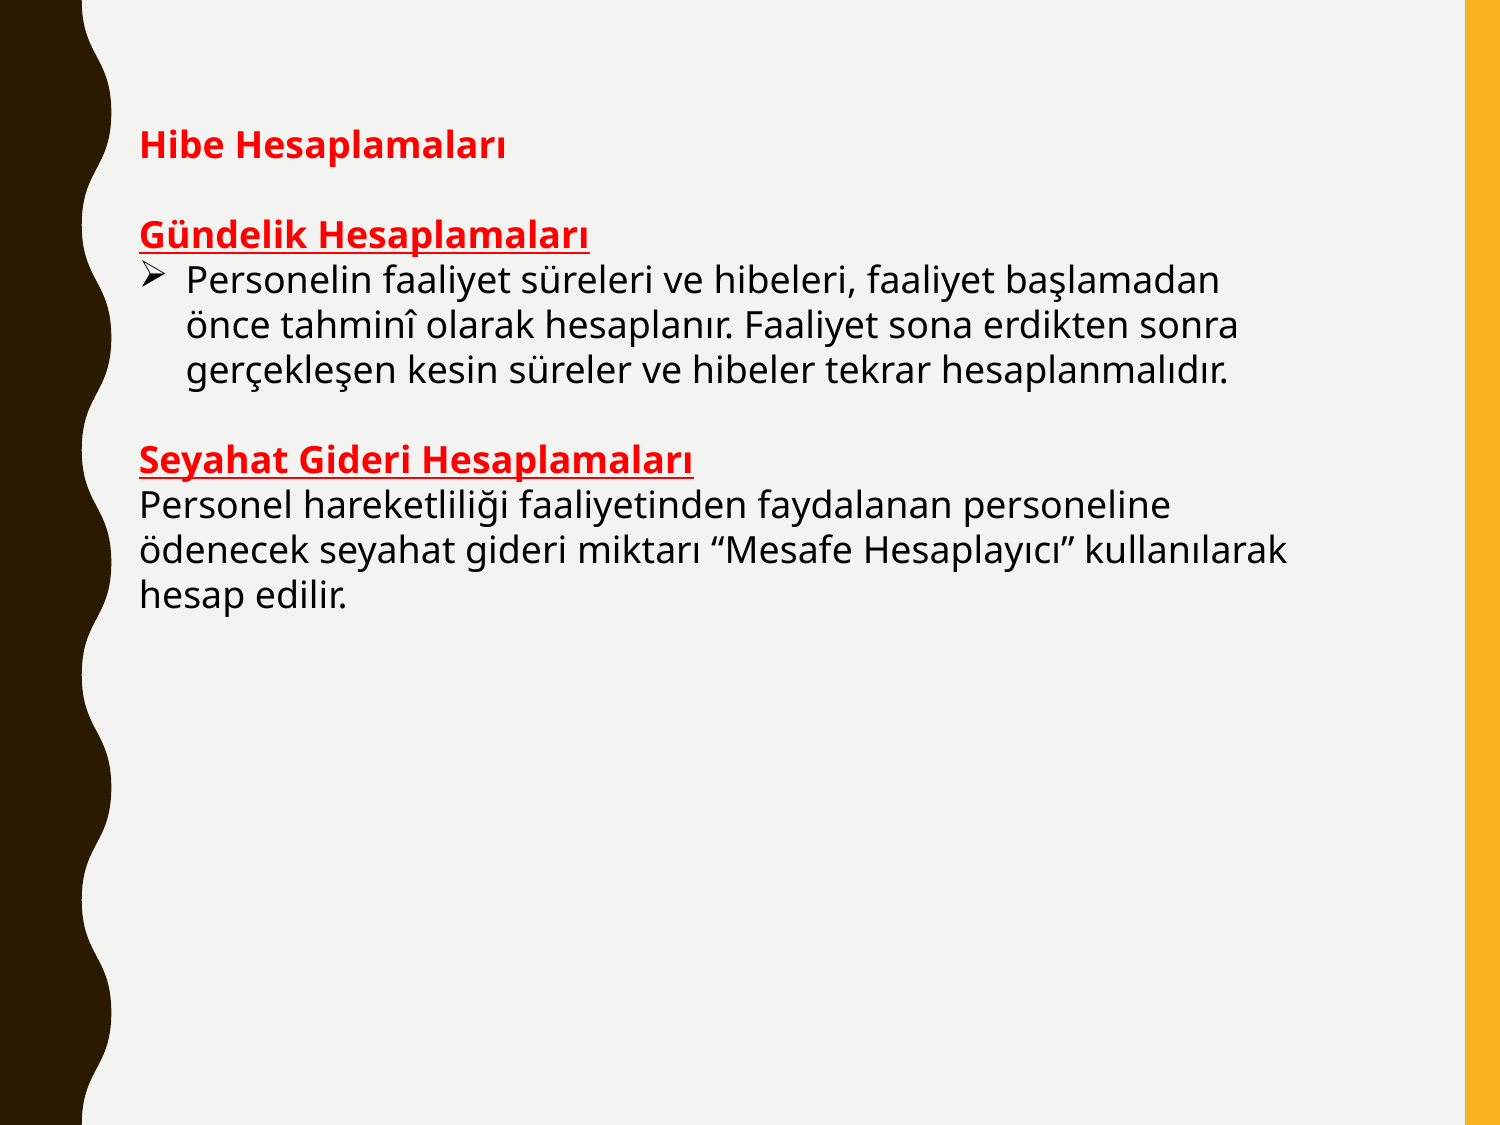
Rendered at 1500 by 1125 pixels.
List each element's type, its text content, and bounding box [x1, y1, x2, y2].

text_box Hibe Hesaplamaları Gündelik Hesaplamaları Personelin faaliyet süreleri ve hibeleri, faaliyet başlamadan önce tahminî olarak hesaplanır. Faaliyet sona erdikten sonra gerçekleşen kesin süreler ve hibeler tekrar hesaplanmalıdır. Seyahat Gideri Hesaplamaları Personel hareketliliği faaliyetinden faydalanan personeline ödenecek seyahat gideri miktarı “Mesafe Hesaplayıcı” kullanılarak hesap edilir. [123, 113, 1317, 624]
